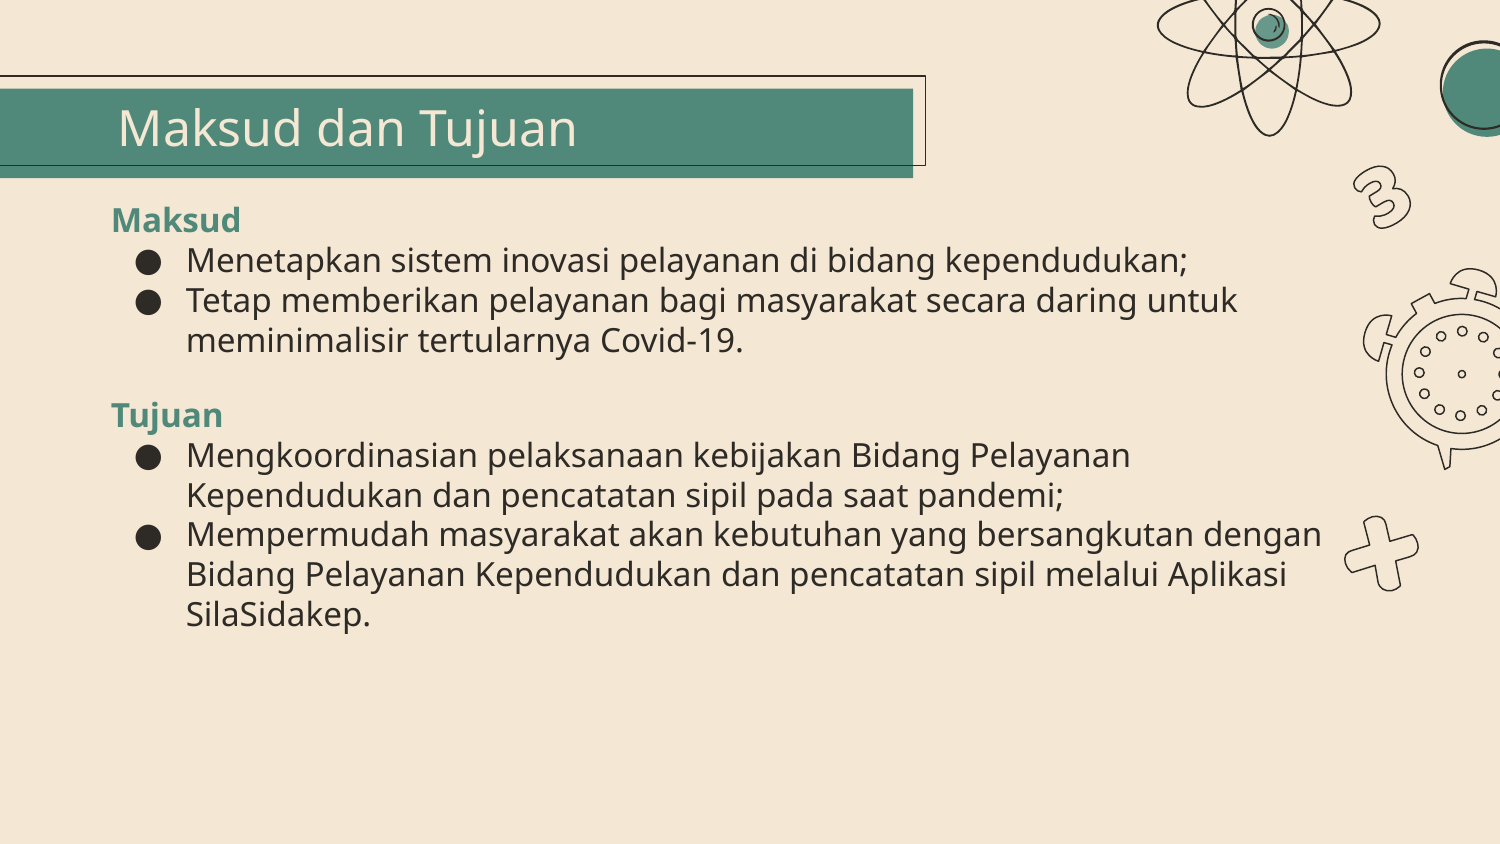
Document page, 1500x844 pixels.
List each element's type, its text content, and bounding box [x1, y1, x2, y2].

list Maksud Menetapkan sistem inovasi pelayanan di bidang kependudukan; Tetap memberikan pelayanan bagi masyarakat secara daring untuk meminimalisir tertularnya Covid-19. Tujuan Mengkoordinasian pelaksanaan kebijakan Bidang Pelayanan Kependudukan dan pencatatan sipil pada saat pandemi; Mempermudah masyarakat akan kebutuhan yang bersangkutan dengan Bidang Pelayanan Kependudukan dan pencatatan sipil melalui Aplikasi SilaSidakep. [95, 184, 1375, 825]
title Maksud dan Tujuan [102, 88, 1382, 166]
